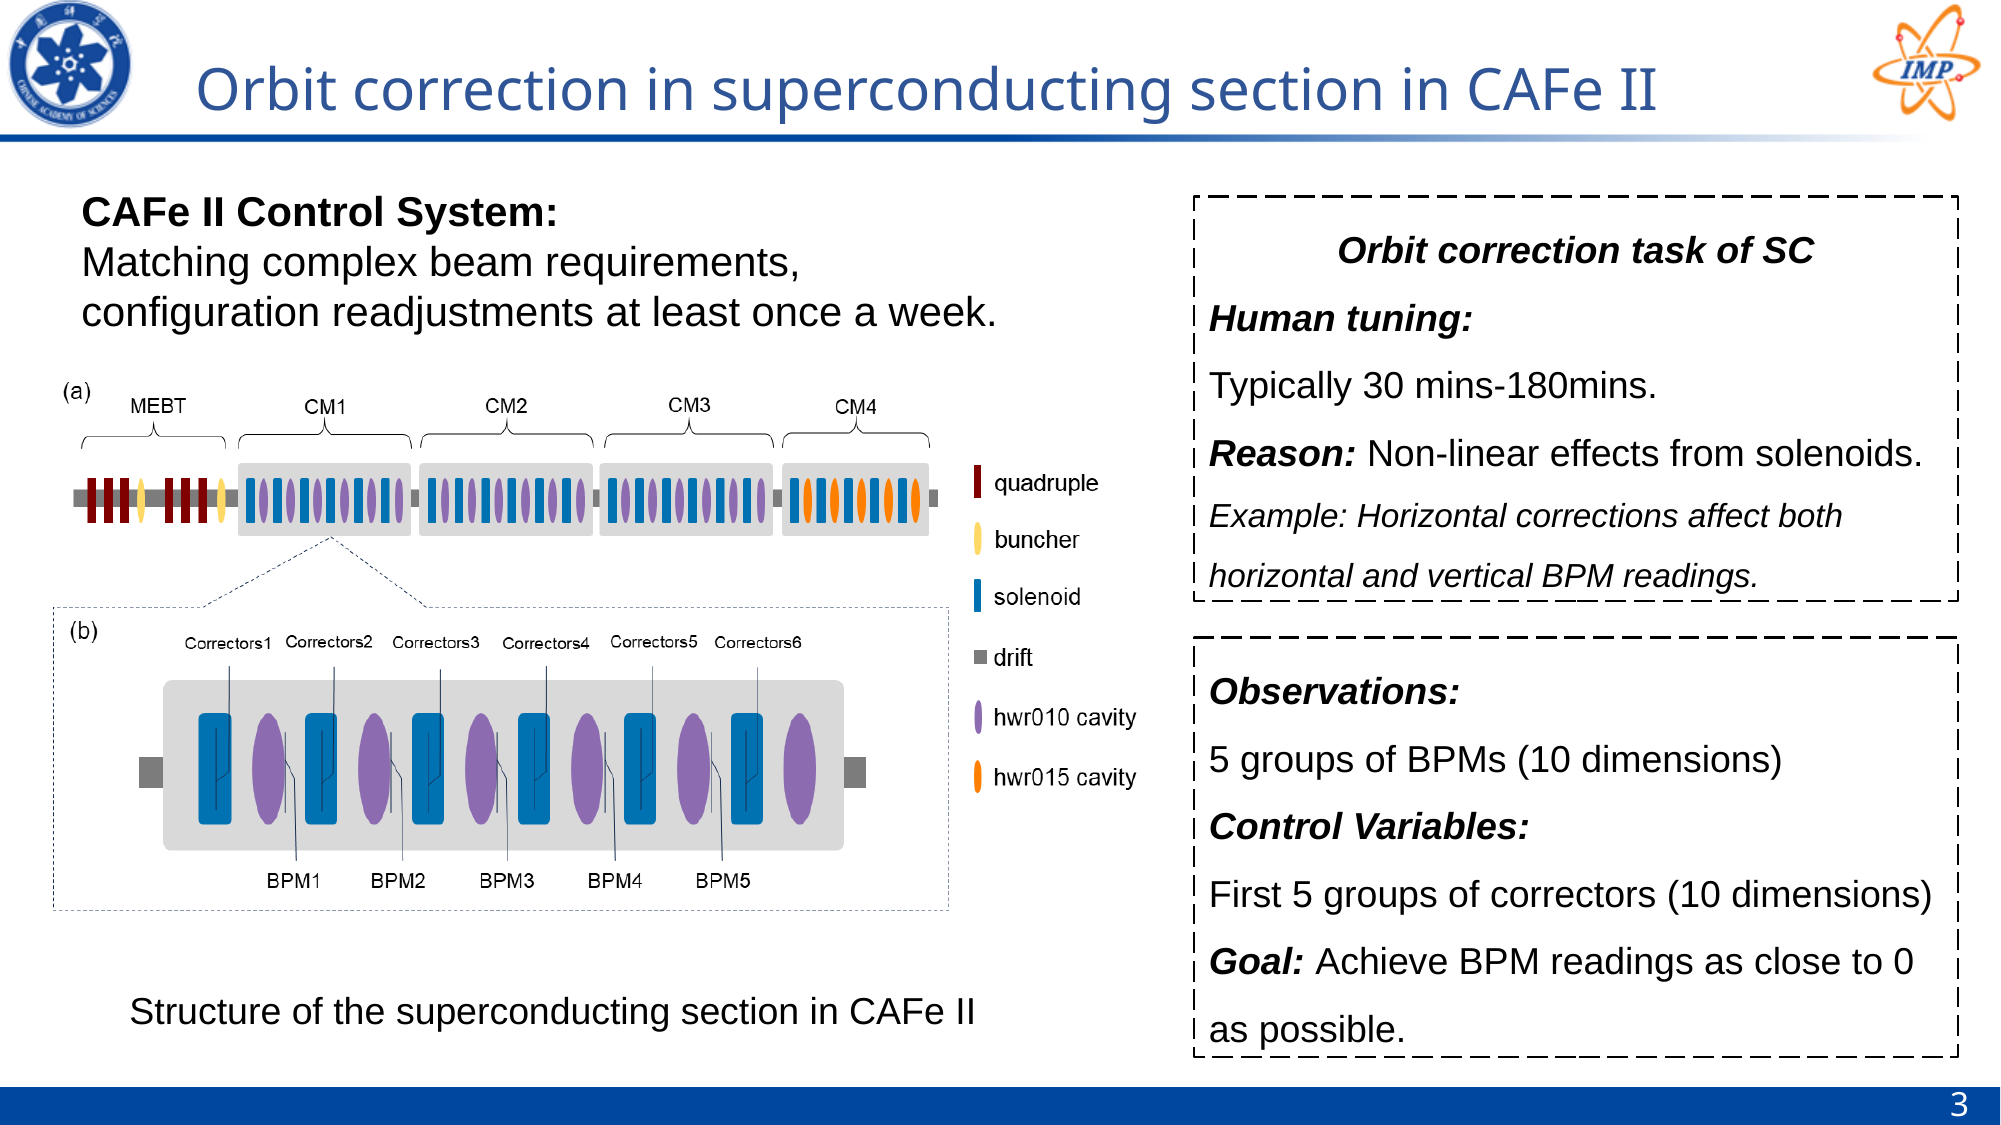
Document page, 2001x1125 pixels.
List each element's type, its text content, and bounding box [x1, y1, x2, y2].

text_box Structure of the superconducting section in CAFe II [114, 979, 1037, 1039]
picture [0, 0, 2000, 148]
text_box Orbit correction task of SC Human tuning: Typically 30 mins-180mins. Reason: Non-linear effects from solenoids. Example: Horizontal corrections affect both horizontal and vertical BPM readings. [1194, 196, 1959, 602]
text_box 3 [1857, 1076, 1984, 1125]
text_box Observations: 5 groups of BPMs (10 dimensions) Control Variables: First 5 groups of correctors (10 dimensions) Goal: Achieve BPM readings as close to 0 as possible. [1194, 637, 1959, 1057]
picture [41, 351, 1152, 976]
text_box Orbit correction in superconducting section in CAFe II [195, 52, 1877, 123]
text_box CAFe II Control System: Matching complex beam requirements, configuration readjustments at least once a week. [66, 177, 1123, 343]
